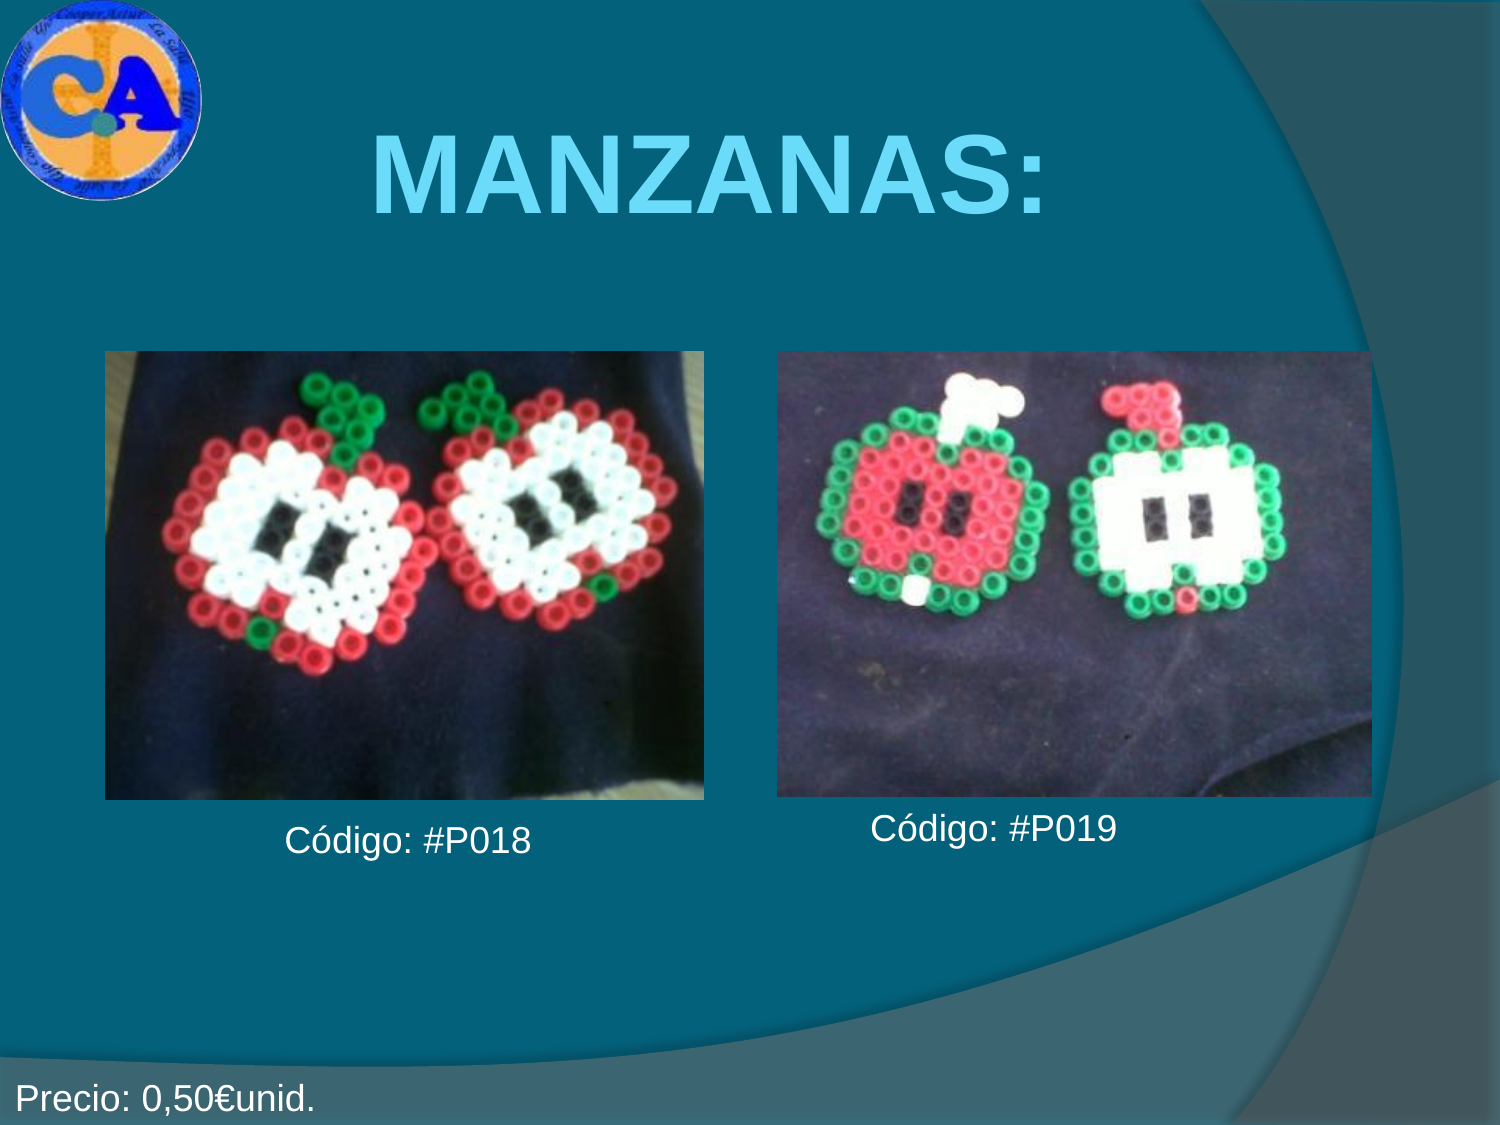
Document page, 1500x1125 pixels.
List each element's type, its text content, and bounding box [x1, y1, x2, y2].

text_box Precio: 0,50€unid. [0, 1066, 434, 1125]
text_box Código: #P018 [269, 808, 821, 869]
text_box Código: #P019 [855, 809, 1196, 857]
picture [106, 352, 703, 799]
picture [778, 351, 1372, 796]
picture [0, 0, 201, 200]
text_box MANZANAS: [354, 93, 1067, 244]
